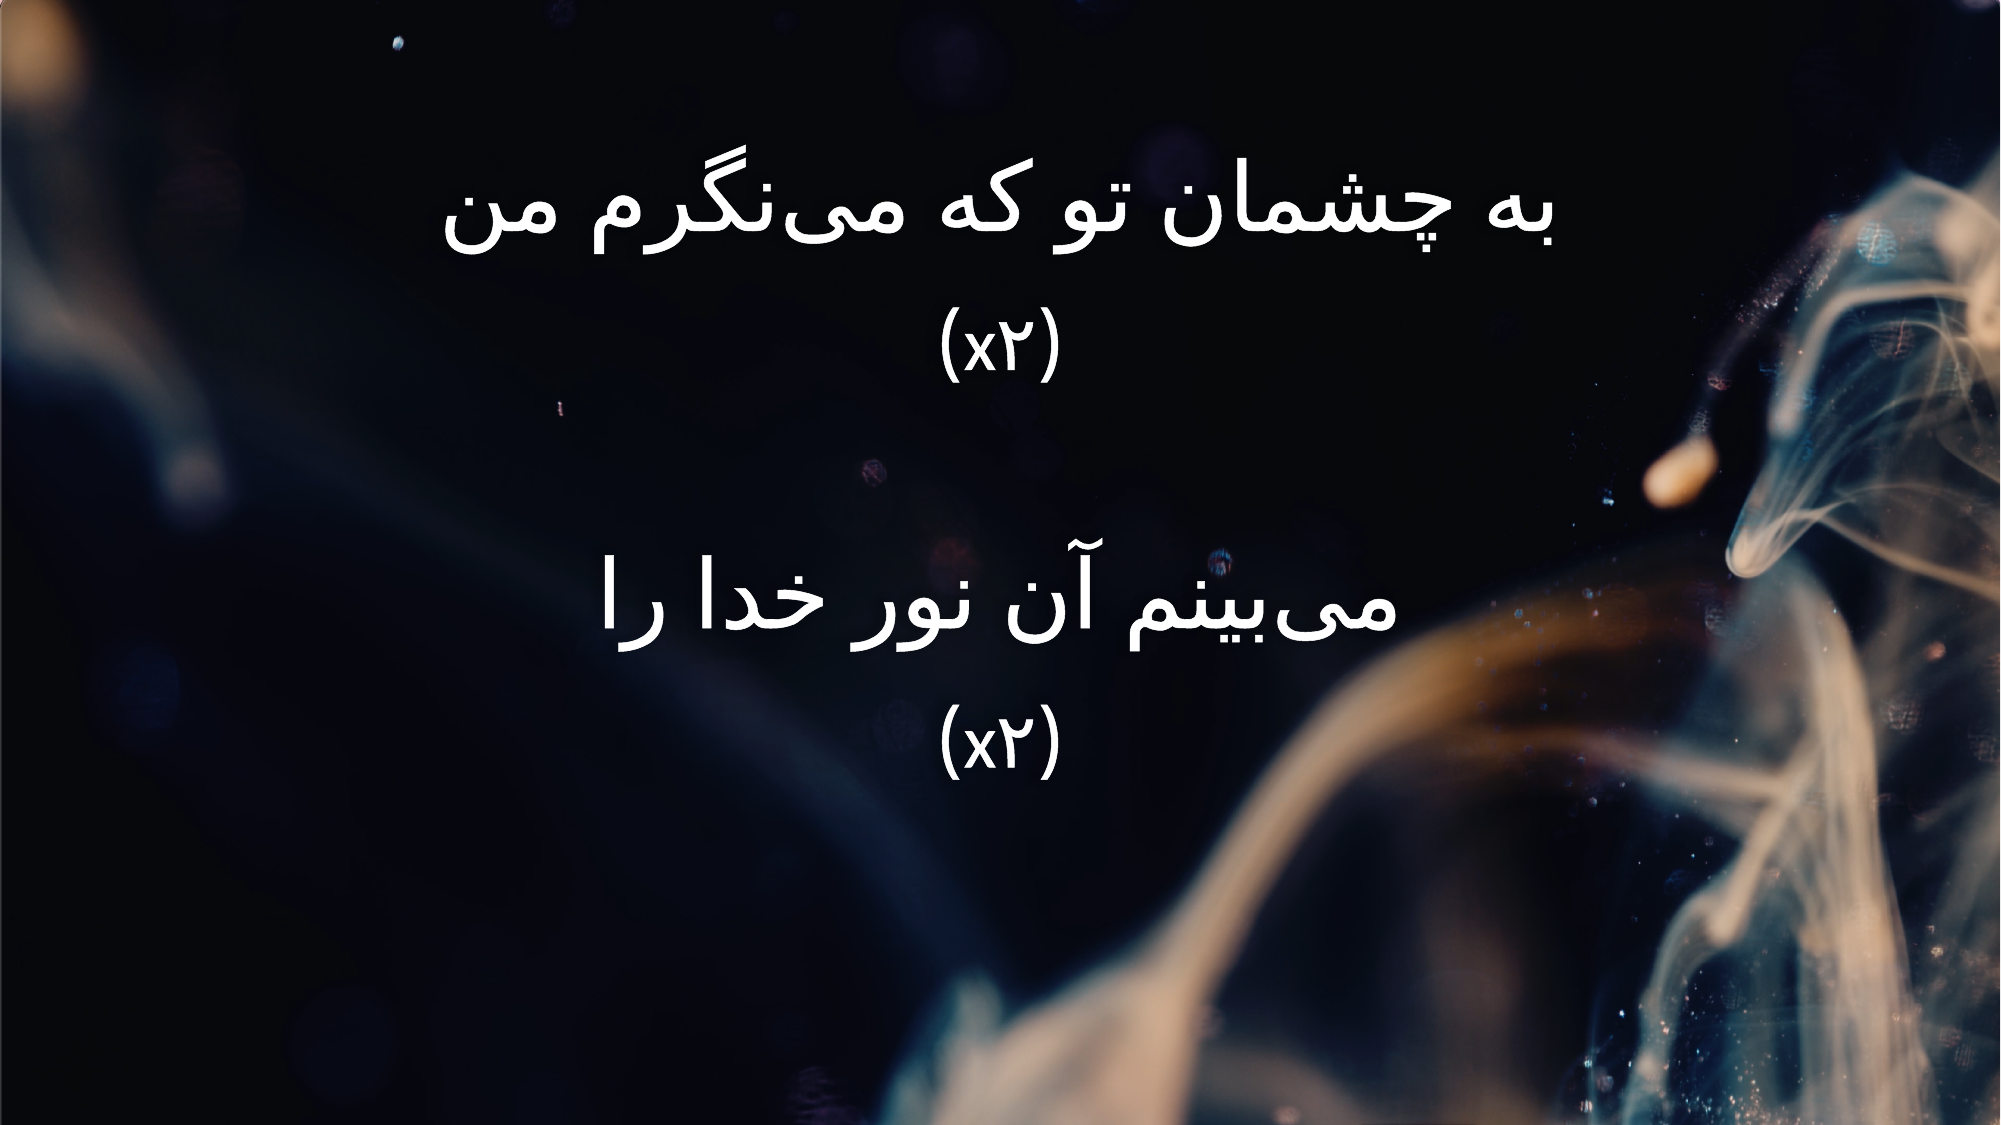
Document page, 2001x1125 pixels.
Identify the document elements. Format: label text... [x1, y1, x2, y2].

text_box به چشمان تو که می‌نگرم من (x۲) می‌بینم آن نور خدا را (x۲) [0, 0, 2000, 1125]
